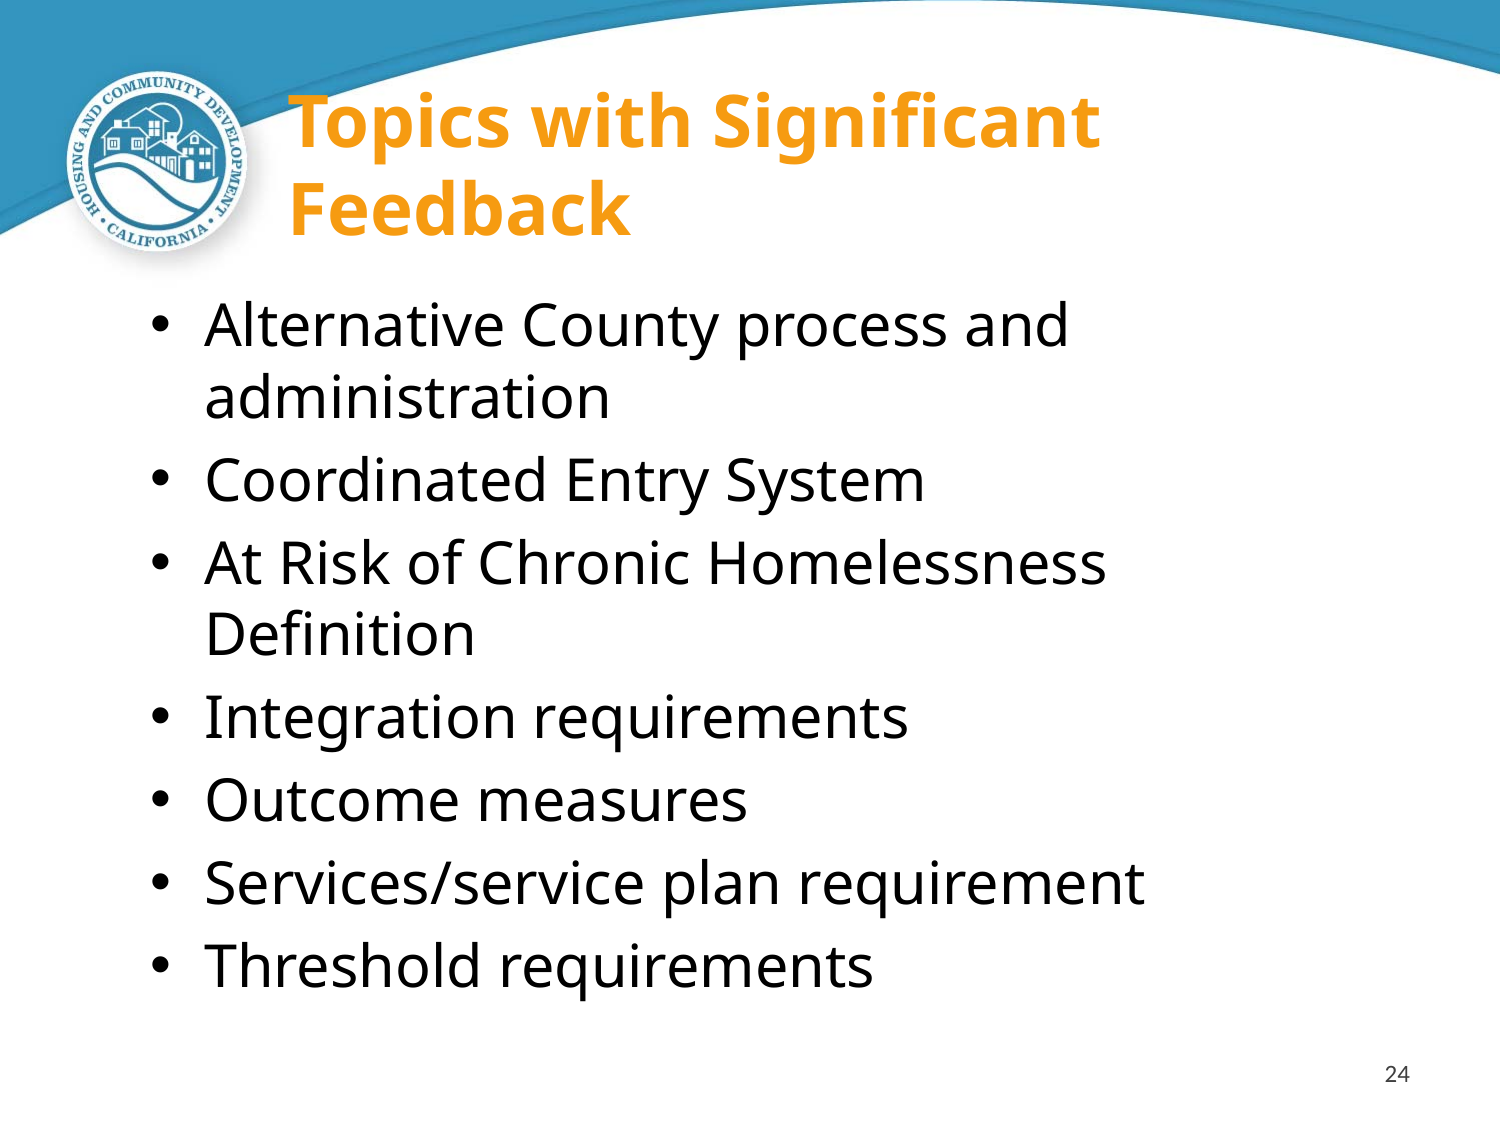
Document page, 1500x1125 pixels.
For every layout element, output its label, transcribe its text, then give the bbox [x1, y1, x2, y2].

slide_number 24 [1074, 1042, 1425, 1103]
picture [0, 0, 1500, 1125]
list Alternative County process and administration Coordinated Entry System At Risk of Chronic Homelessness Definition Integration requirements Outcome measures Services/service plan requirement Threshold requirements [150, 287, 1363, 1005]
title Topics with Significant Feedback [287, 75, 1363, 250]
